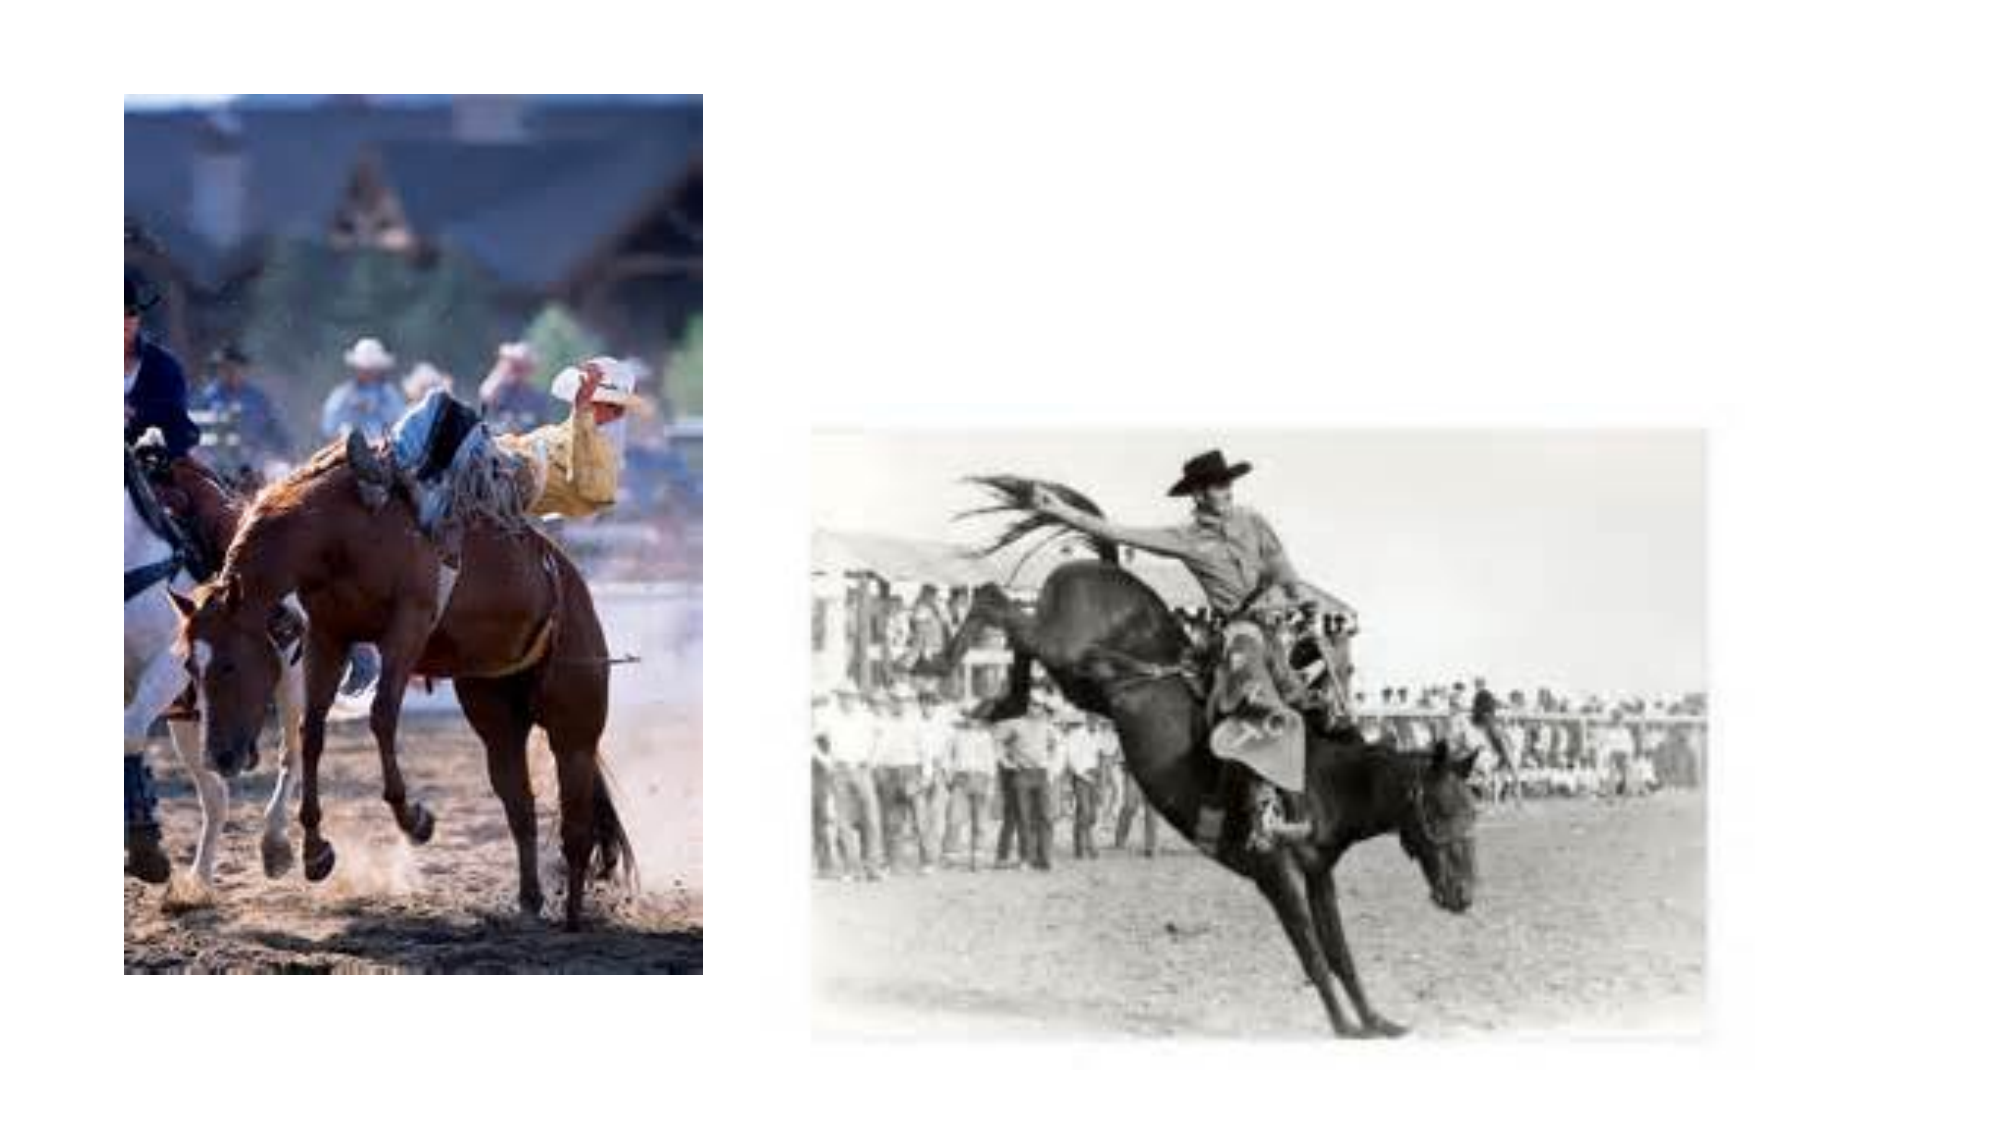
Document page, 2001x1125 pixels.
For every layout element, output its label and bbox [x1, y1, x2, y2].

picture [124, 94, 703, 975]
picture [760, 403, 1761, 1070]
